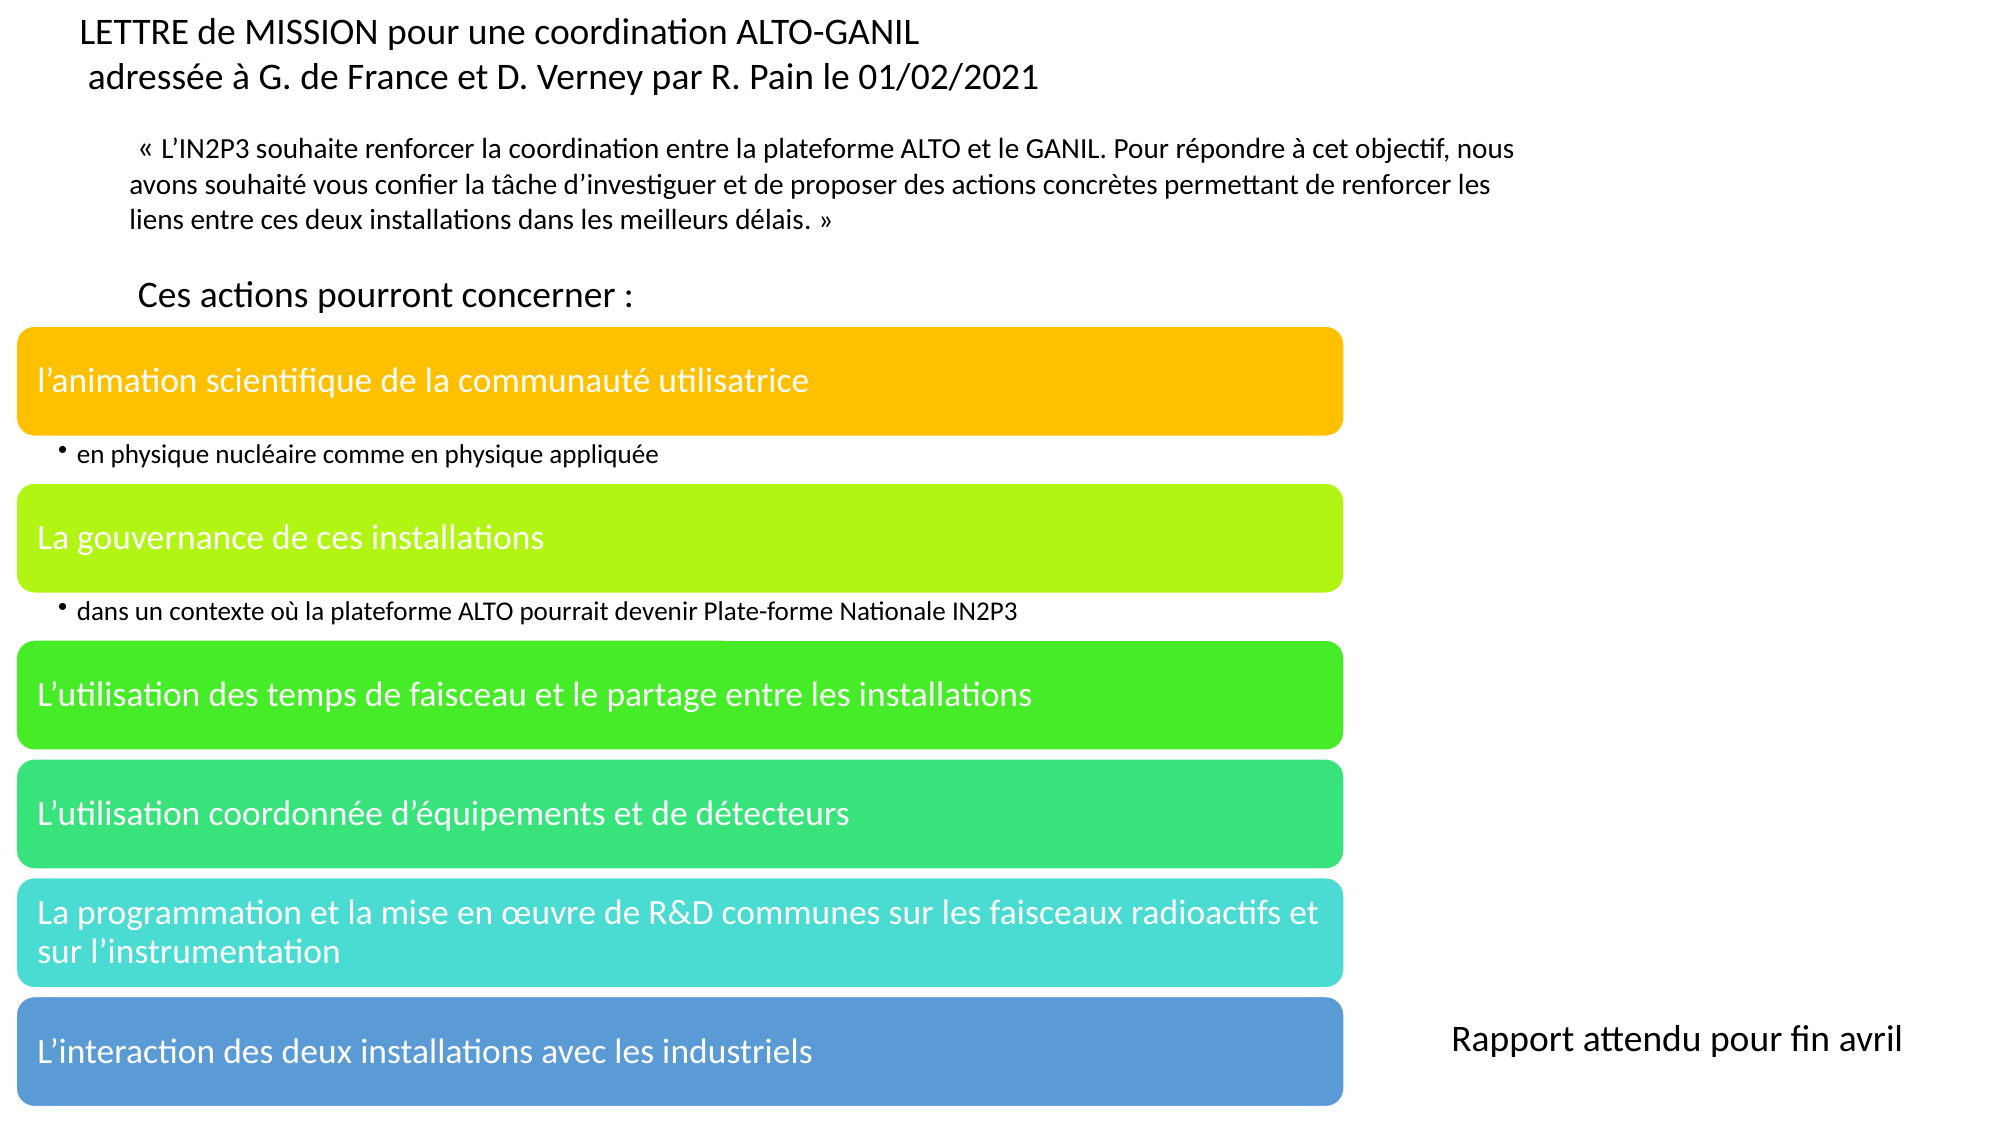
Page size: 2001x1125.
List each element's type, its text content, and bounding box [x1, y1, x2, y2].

text_box « L’IN2P3 souhaite renforcer la coordination entre la plateforme ALTO et le GANIL. Pour répondre à cet objectif, nous avons souhaité vous confier la tâche d’investiguer et de proposer des actions concrètes permettant de renforcer les liens entre ces deux installations dans les meilleurs délais. » Ces actions pourront concerner : [114, 117, 1561, 323]
text_box LETTRE de MISSION pour une coordination ALTO-GANIL adressée à G. de France et D. Verney par R. Pain le 01/02/2021 [64, 0, 1296, 105]
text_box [15, 325, 1345, 1108]
text_box Rapport attendu pour fin avril [1436, 1006, 1953, 1067]
